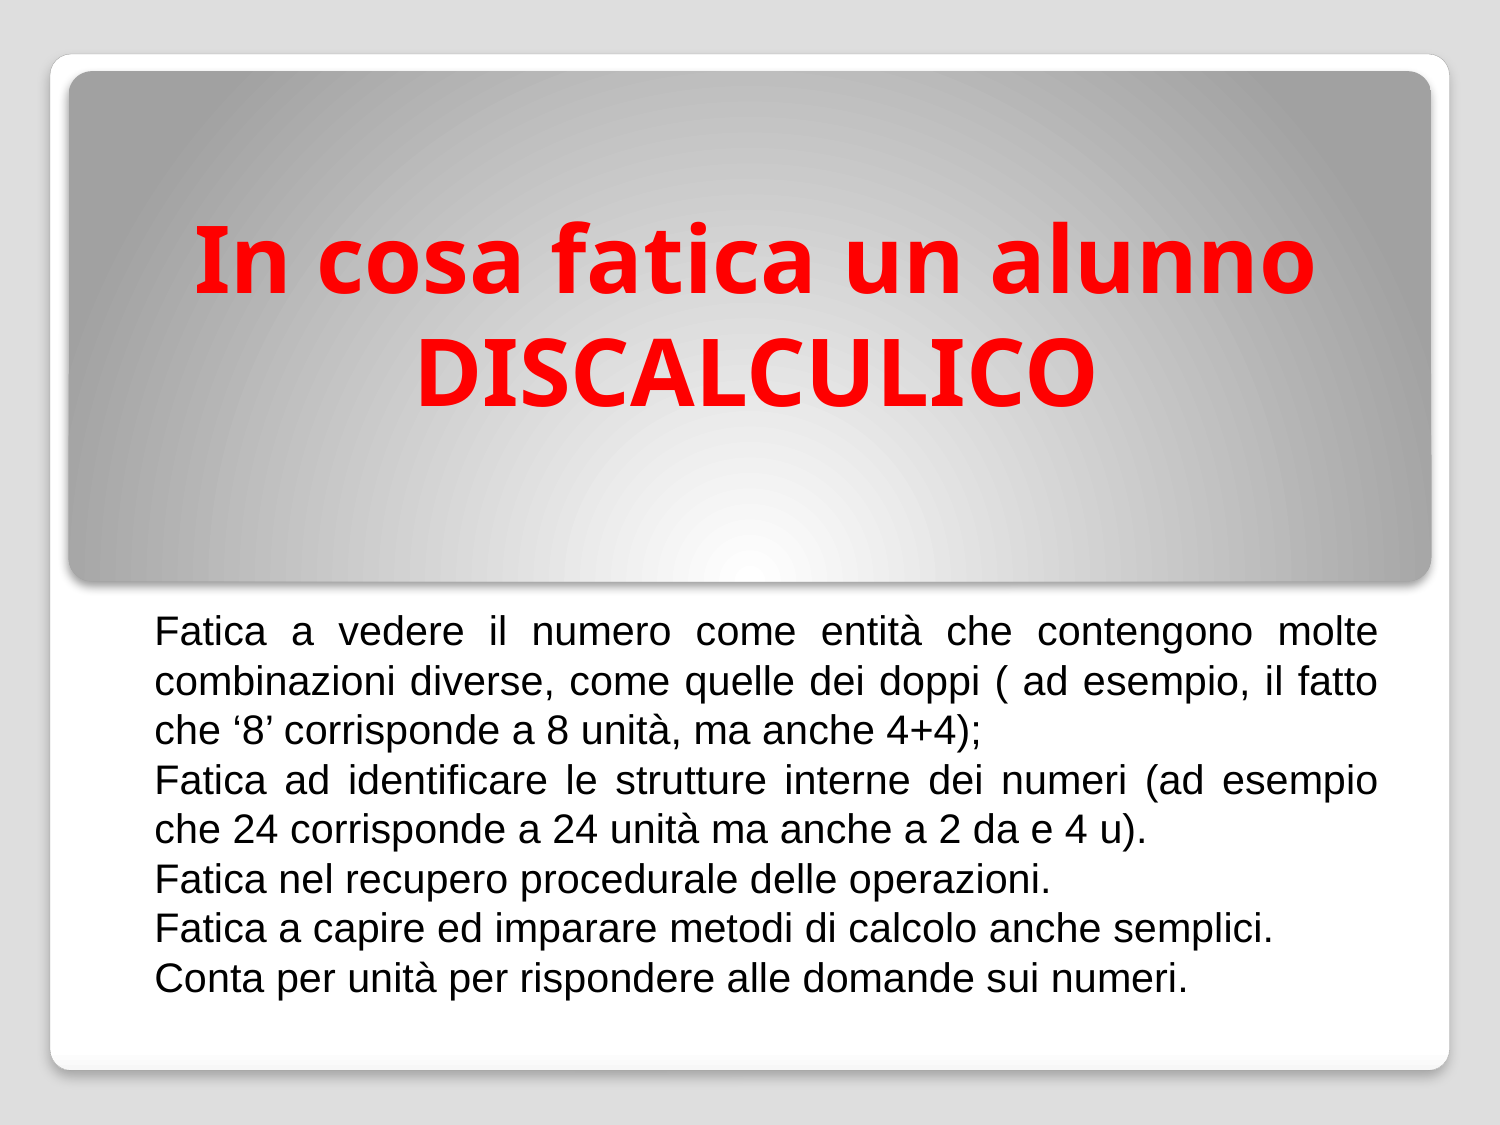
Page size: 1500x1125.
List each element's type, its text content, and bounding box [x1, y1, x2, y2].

subtitle Fatica a vedere il numero come entità che contengono molte combinazioni diverse, come quelle dei doppi ( ad esempio, il fatto che ‘8’ corrisponde a 8 unità, ma anche 4+4); Fatica ad identificare le strutture interne dei numeri (ad esempio che 24 corrisponde a 24 unità ma anche a 2 da e 4 u). Fatica nel recupero procedurale delle operazioni. Fatica a capire ed imparare metodi di calcolo anche semplici. Conta per unità per rispondere alle domande sui numeri. [118, 604, 1394, 1012]
title In cosa fatica un alunno DISCALCULICO [118, 149, 1394, 433]
